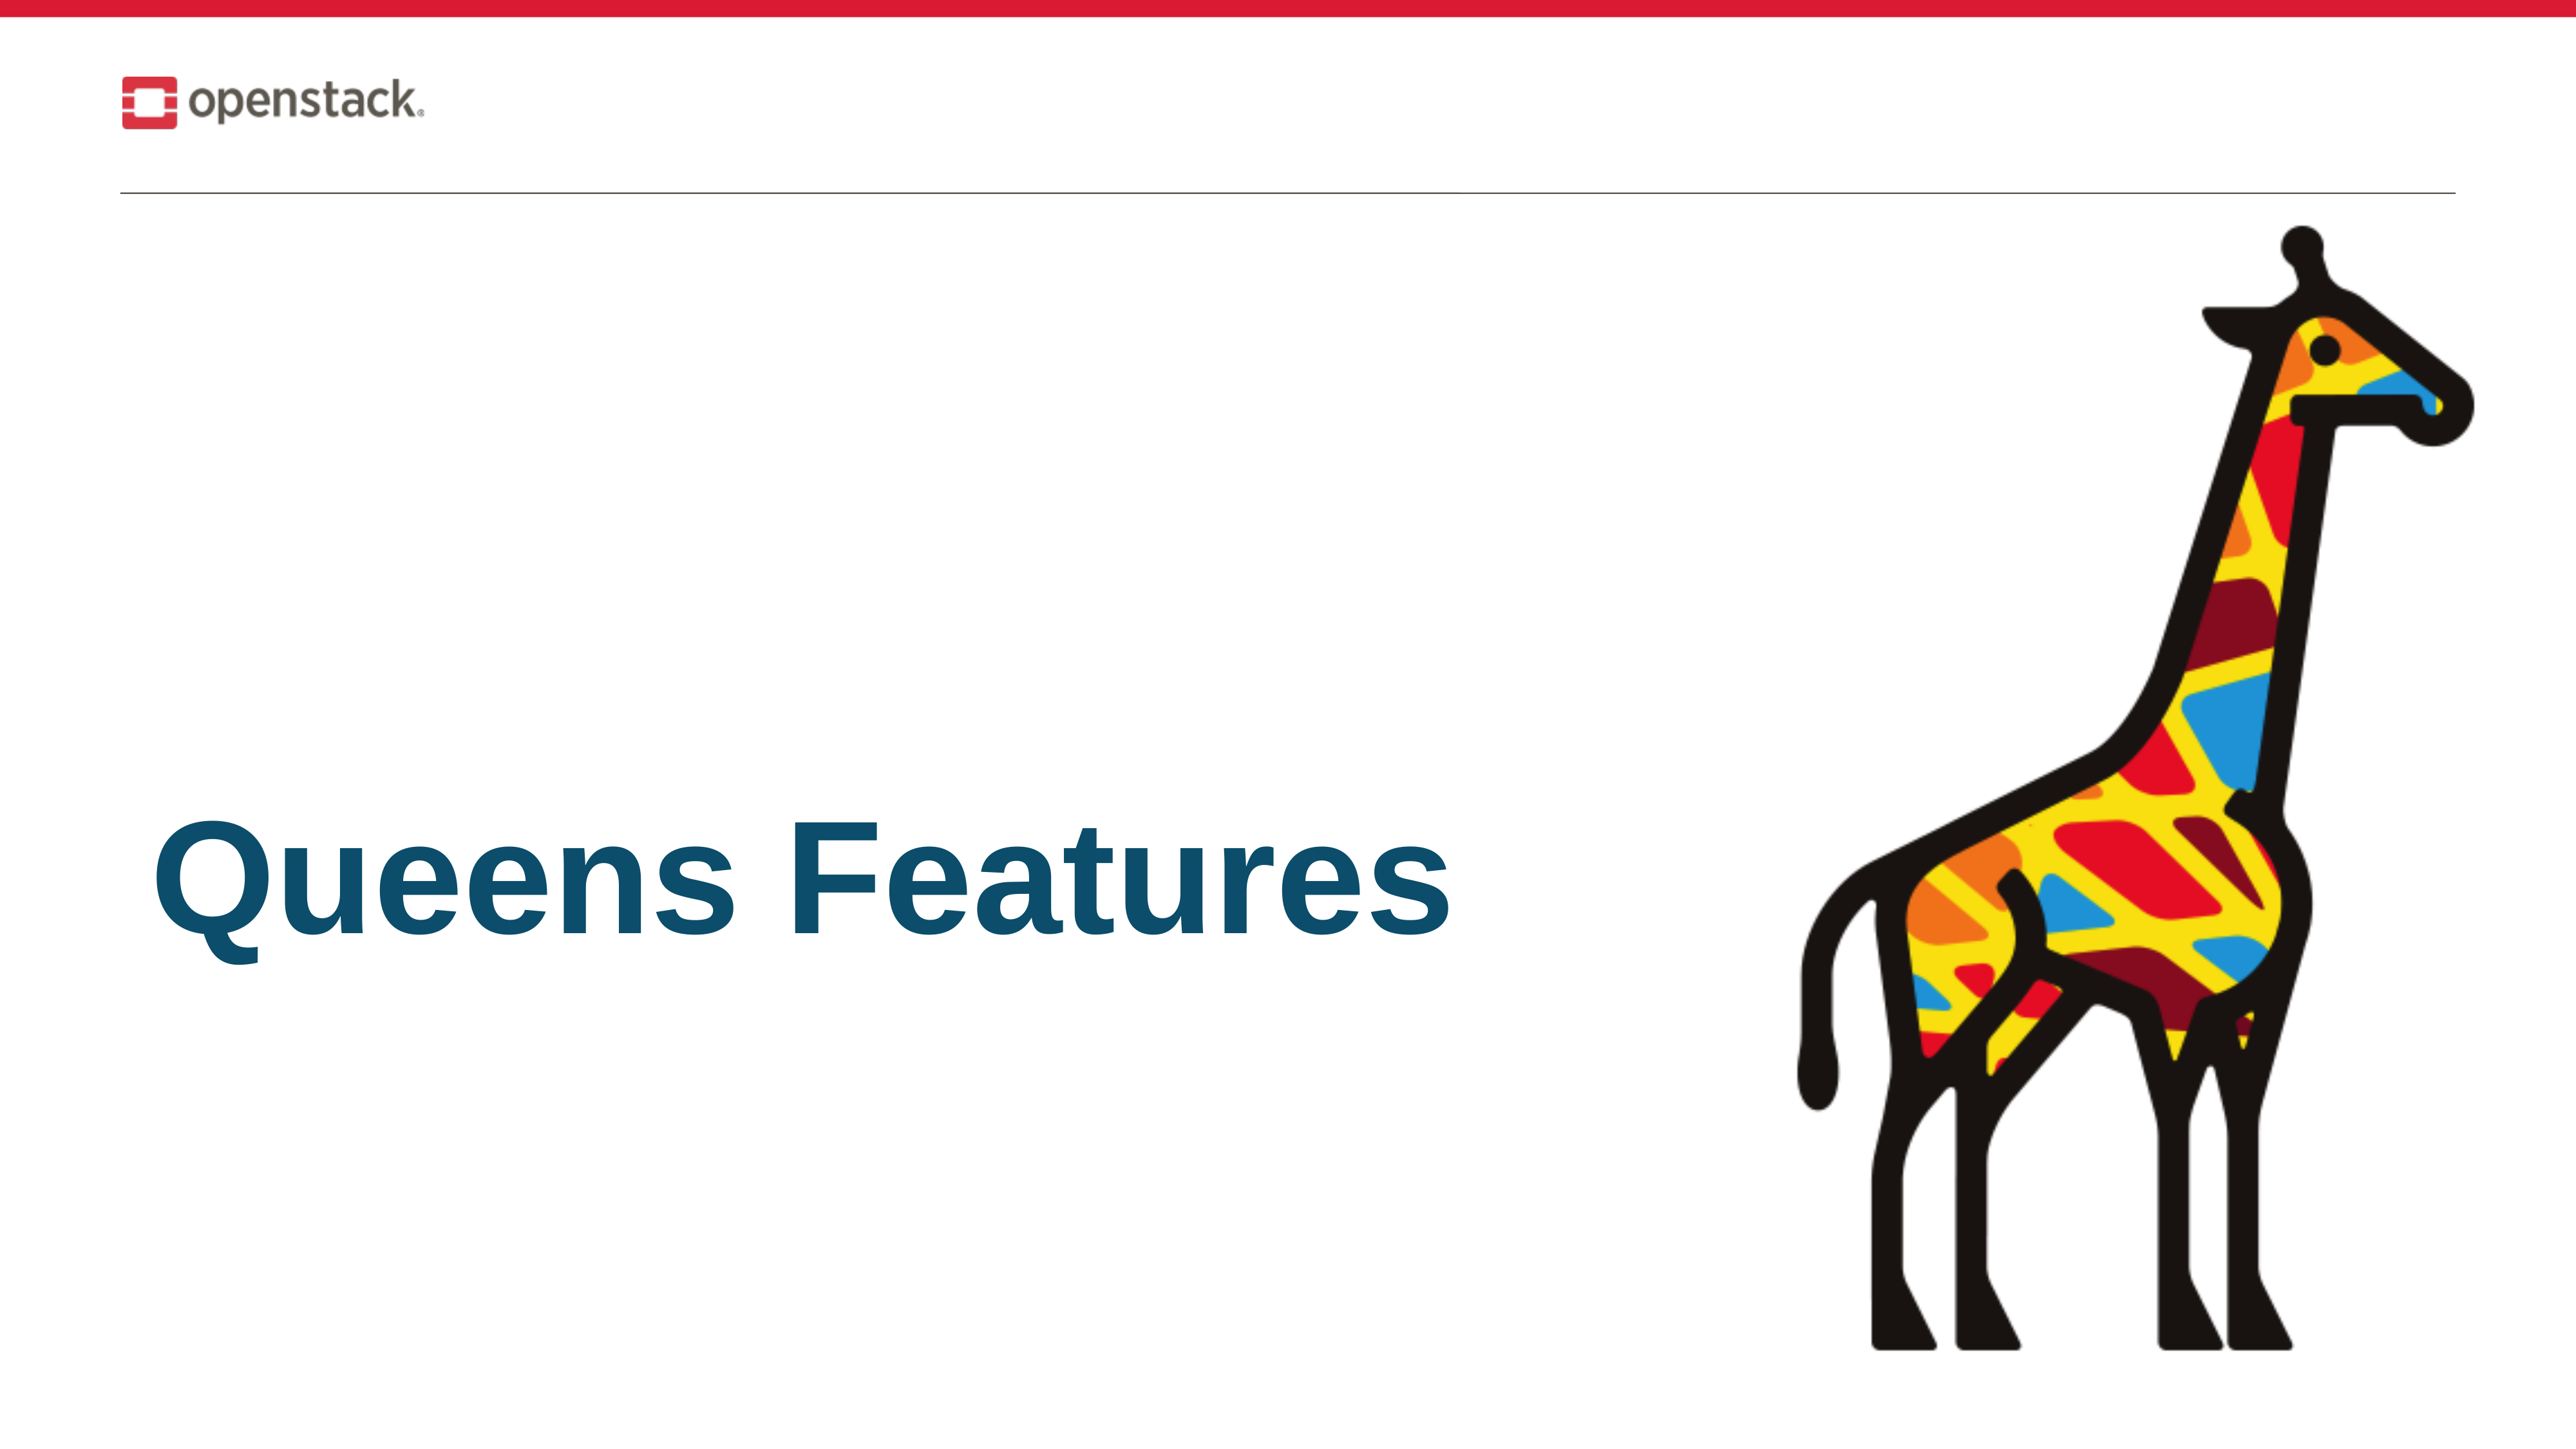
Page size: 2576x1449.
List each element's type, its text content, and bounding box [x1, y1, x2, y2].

picture [122, 77, 426, 131]
picture [1773, 218, 2494, 1365]
title Queens Features [144, 478, 1770, 971]
